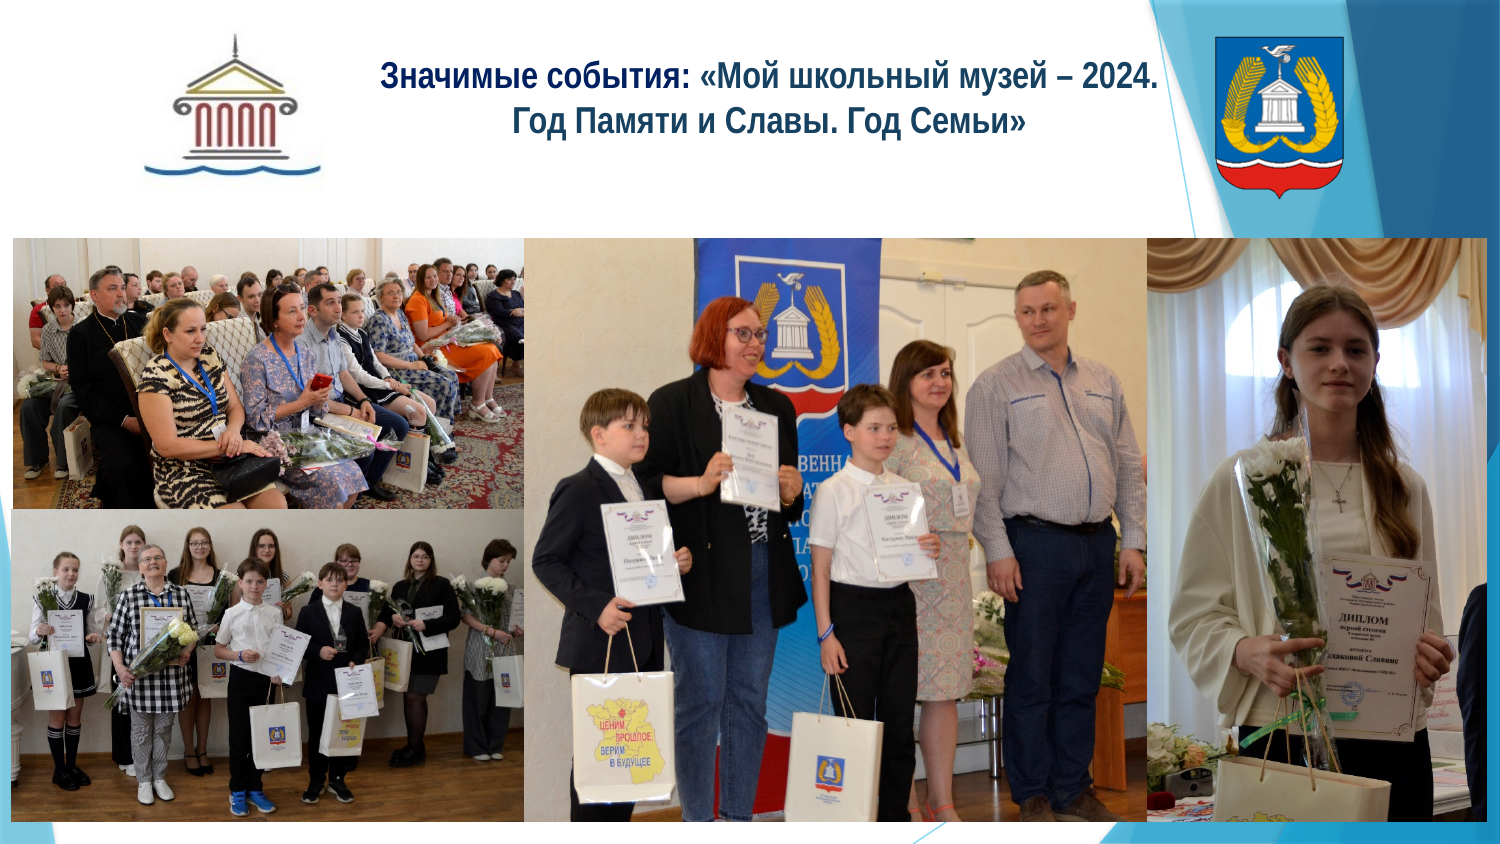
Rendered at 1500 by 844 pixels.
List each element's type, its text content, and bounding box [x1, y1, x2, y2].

title Значимые события: «Мой школьный музей – 2024. Год Памяти и Славы. Год Семьи» [345, 44, 1203, 190]
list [10, 508, 519, 823]
picture [523, 238, 1488, 823]
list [13, 238, 523, 508]
picture [1214, 34, 1346, 201]
picture [139, 20, 326, 202]
